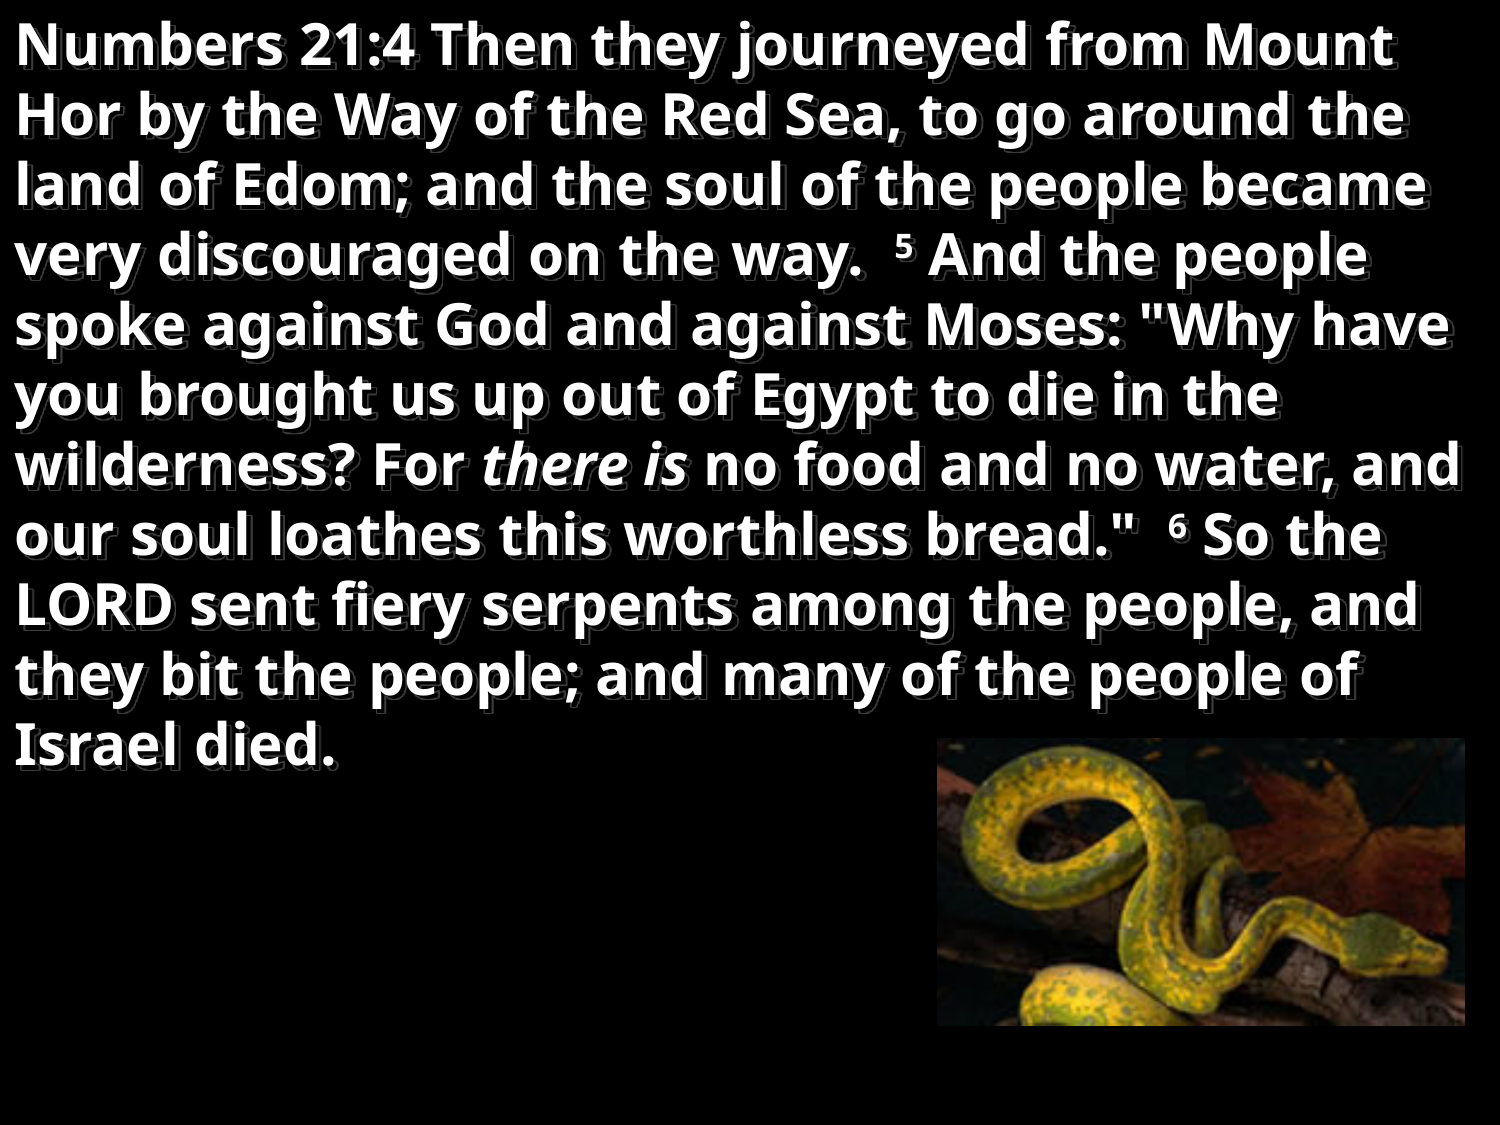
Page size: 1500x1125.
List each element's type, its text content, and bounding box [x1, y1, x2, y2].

picture [937, 737, 1465, 1026]
text_box Numbers 21:4 Then they journeyed from Mount Hor by the Way of the Red Sea, to go around the land of Edom; and the soul of the people became very discouraged on the way. 5 And the people spoke against God and against Moses: "Why have you brought us up out of Egypt to die in the wilderness? For there is no food and no water, and our soul loathes this worthless bread." 6 So the LORD sent fiery serpents among the people, and they bit the people; and many of the people of Israel died. [0, 0, 1500, 785]
